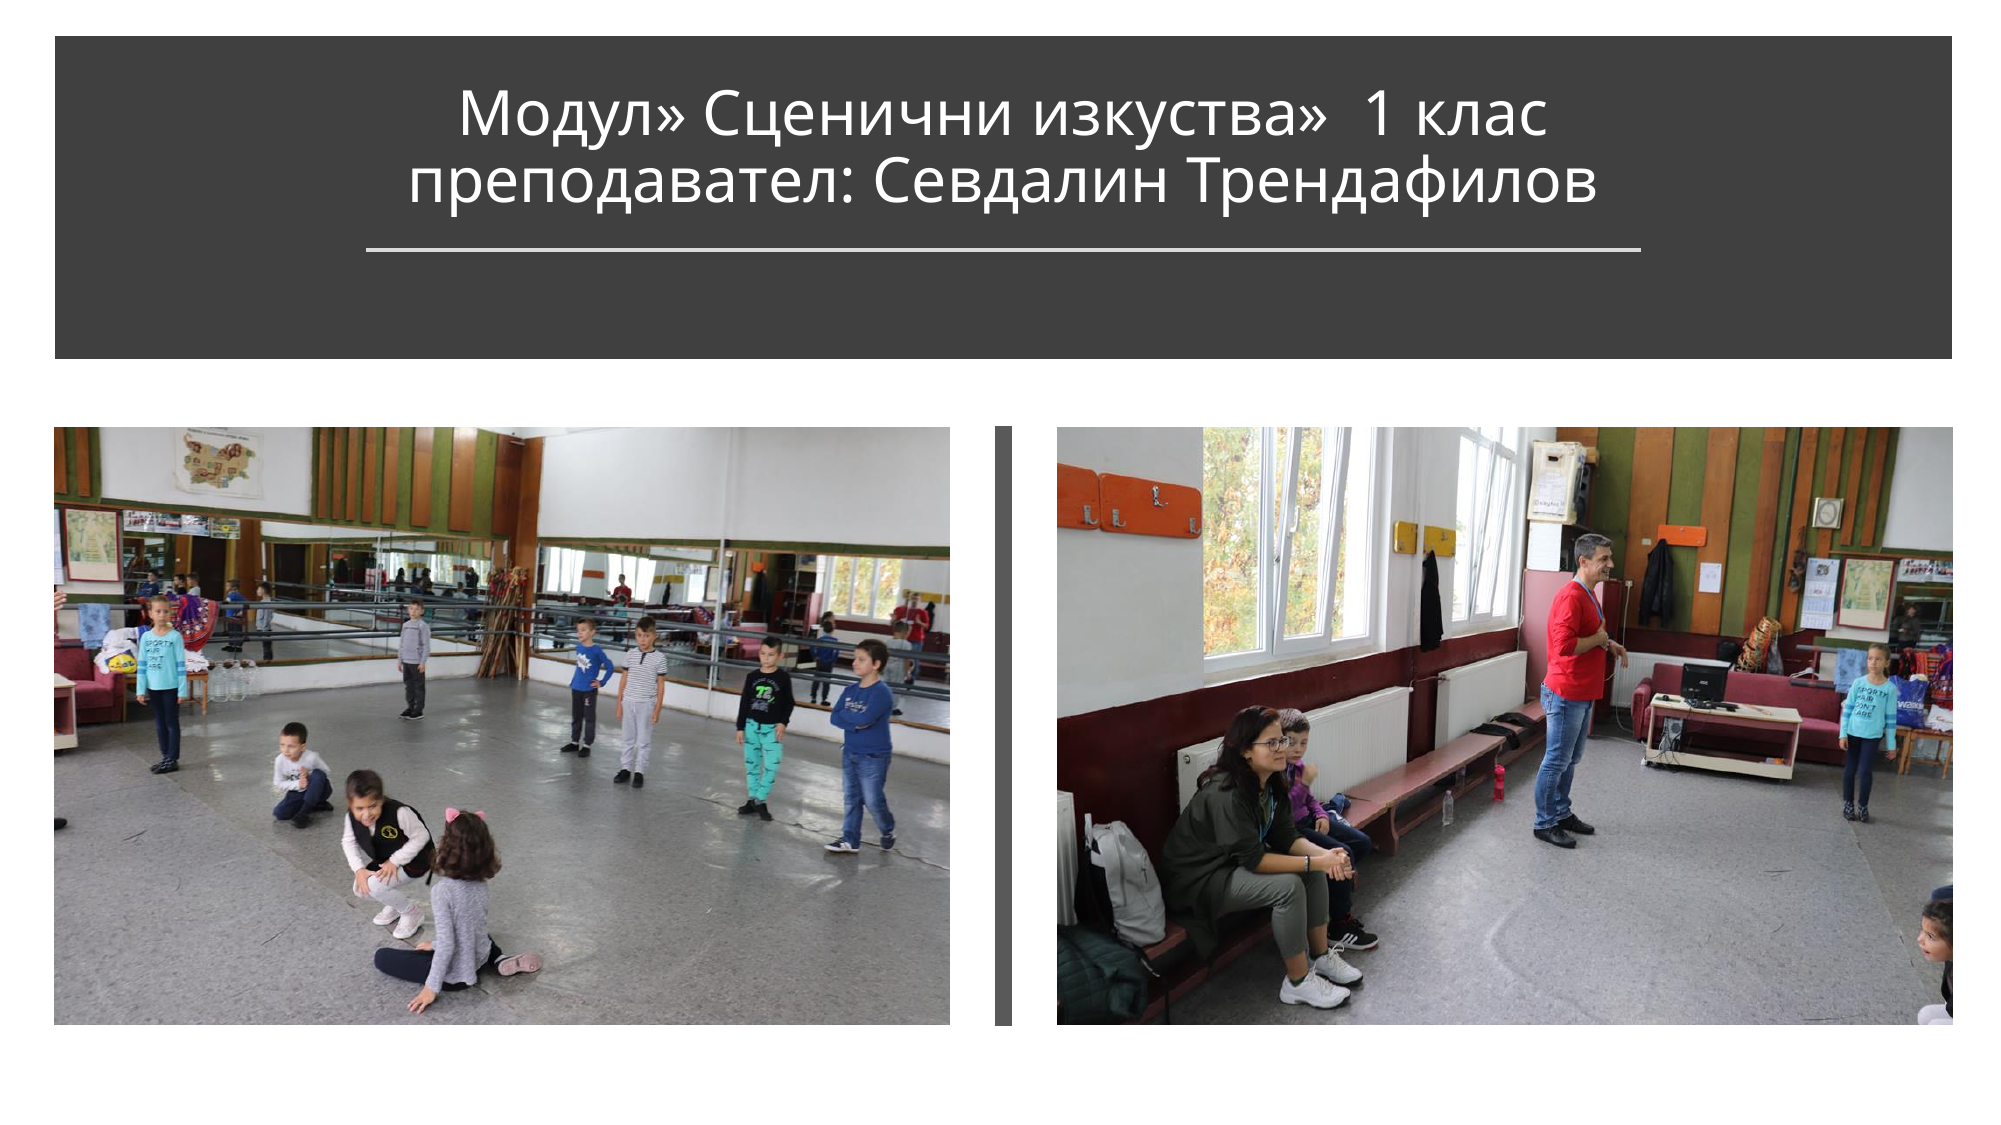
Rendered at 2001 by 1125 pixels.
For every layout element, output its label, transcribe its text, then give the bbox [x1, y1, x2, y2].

text_box [64, 45, 1942, 350]
title Модул» Сценични изкуства» 1 клас преподавател: Севдалин Трендафилов [89, 71, 1917, 224]
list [1057, 427, 1953, 1025]
picture [54, 427, 950, 1025]
